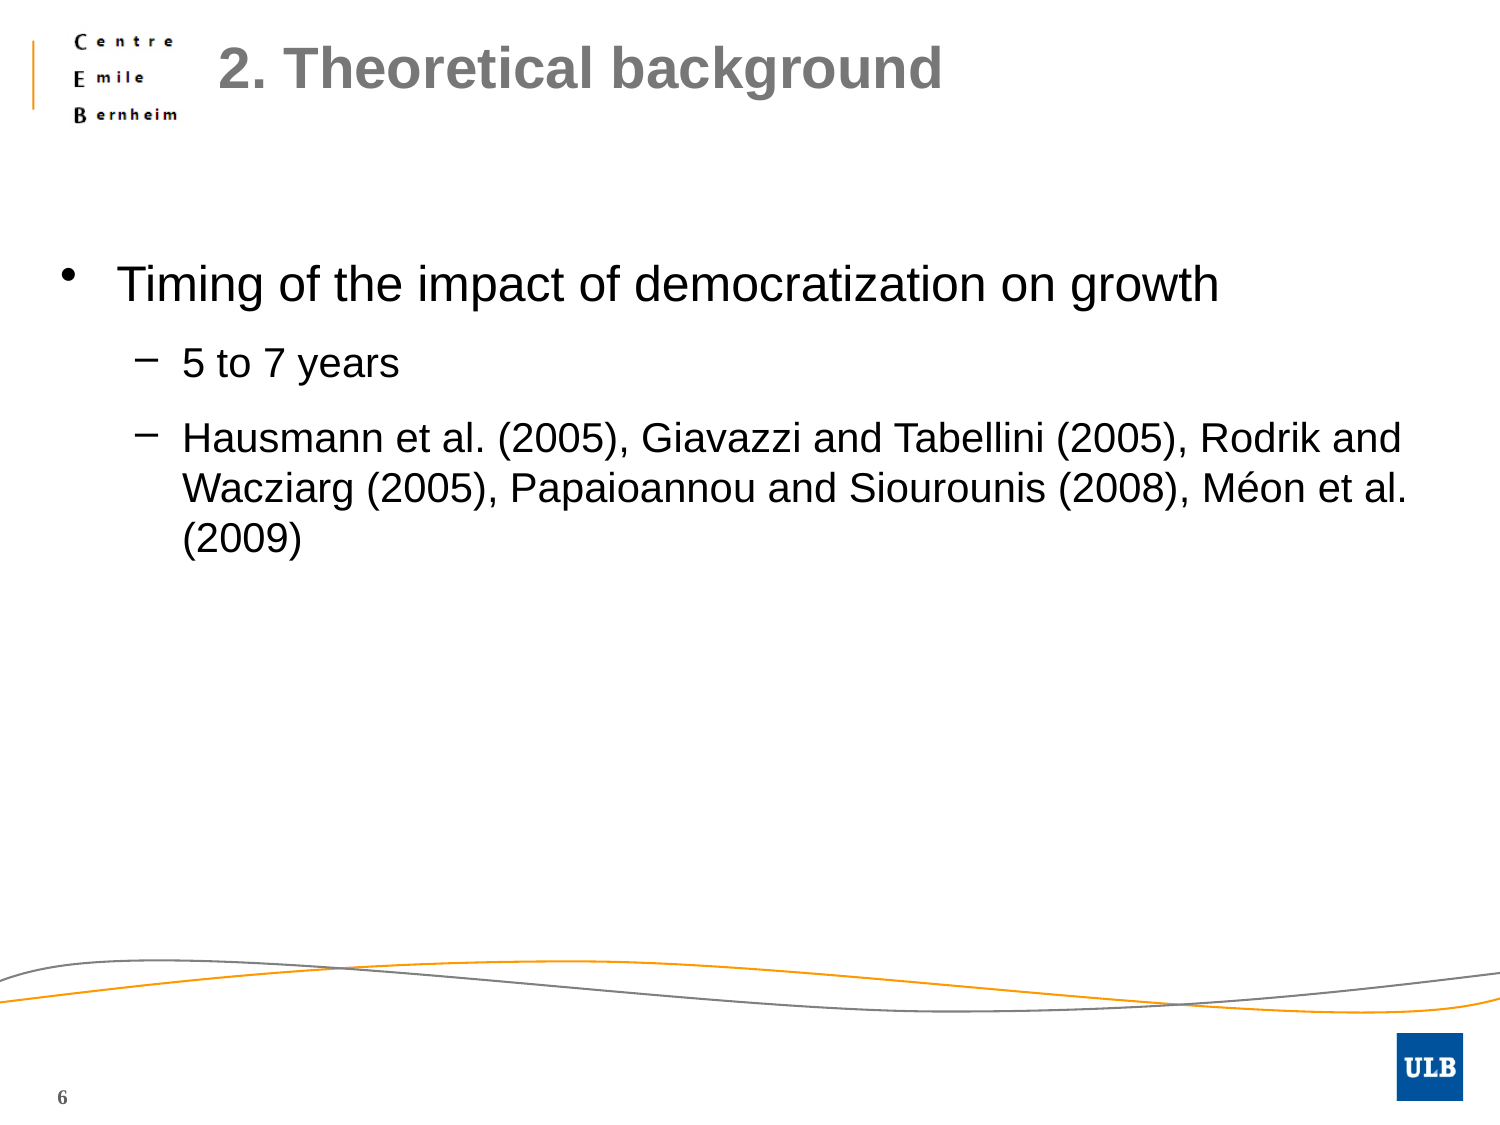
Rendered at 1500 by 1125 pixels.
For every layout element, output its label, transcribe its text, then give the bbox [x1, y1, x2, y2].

picture [1394, 1033, 1464, 1101]
list Timing of the impact of democratization on growth 5 to 7 years Hausmann et al. (2005), Giavazzi and Tabellini (2005), Rodrik and Wacziarg (2005), Papaioannou and Siourounis (2008), Méon et al. (2009) [45, 243, 1450, 1024]
slide_number 6 [0, 1057, 68, 1109]
picture [40, 8, 219, 156]
title 2. Theoretical background [203, 22, 1449, 144]
